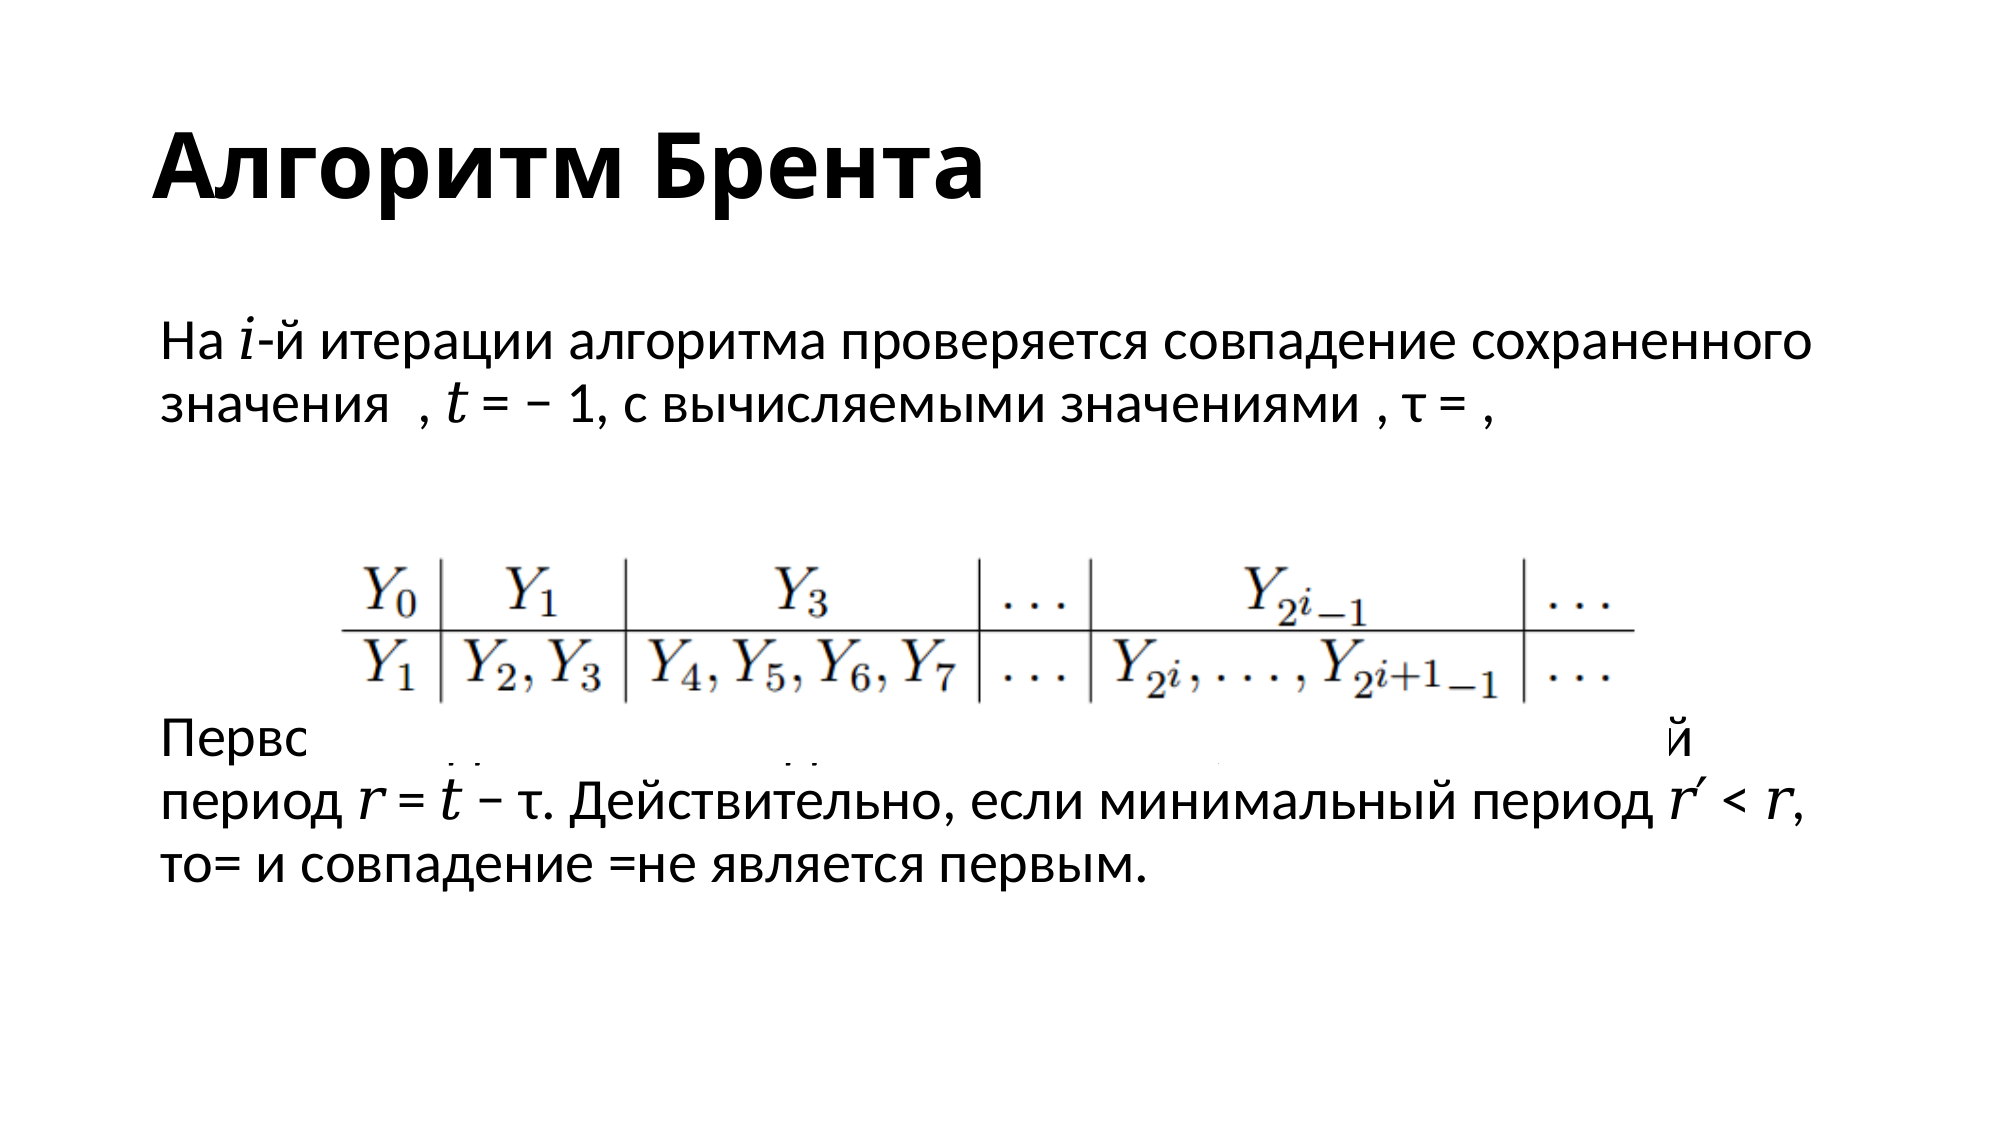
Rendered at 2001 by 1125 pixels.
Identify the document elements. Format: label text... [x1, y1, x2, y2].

picture [305, 501, 1669, 763]
title Алгоритм Брента [137, 59, 1863, 278]
